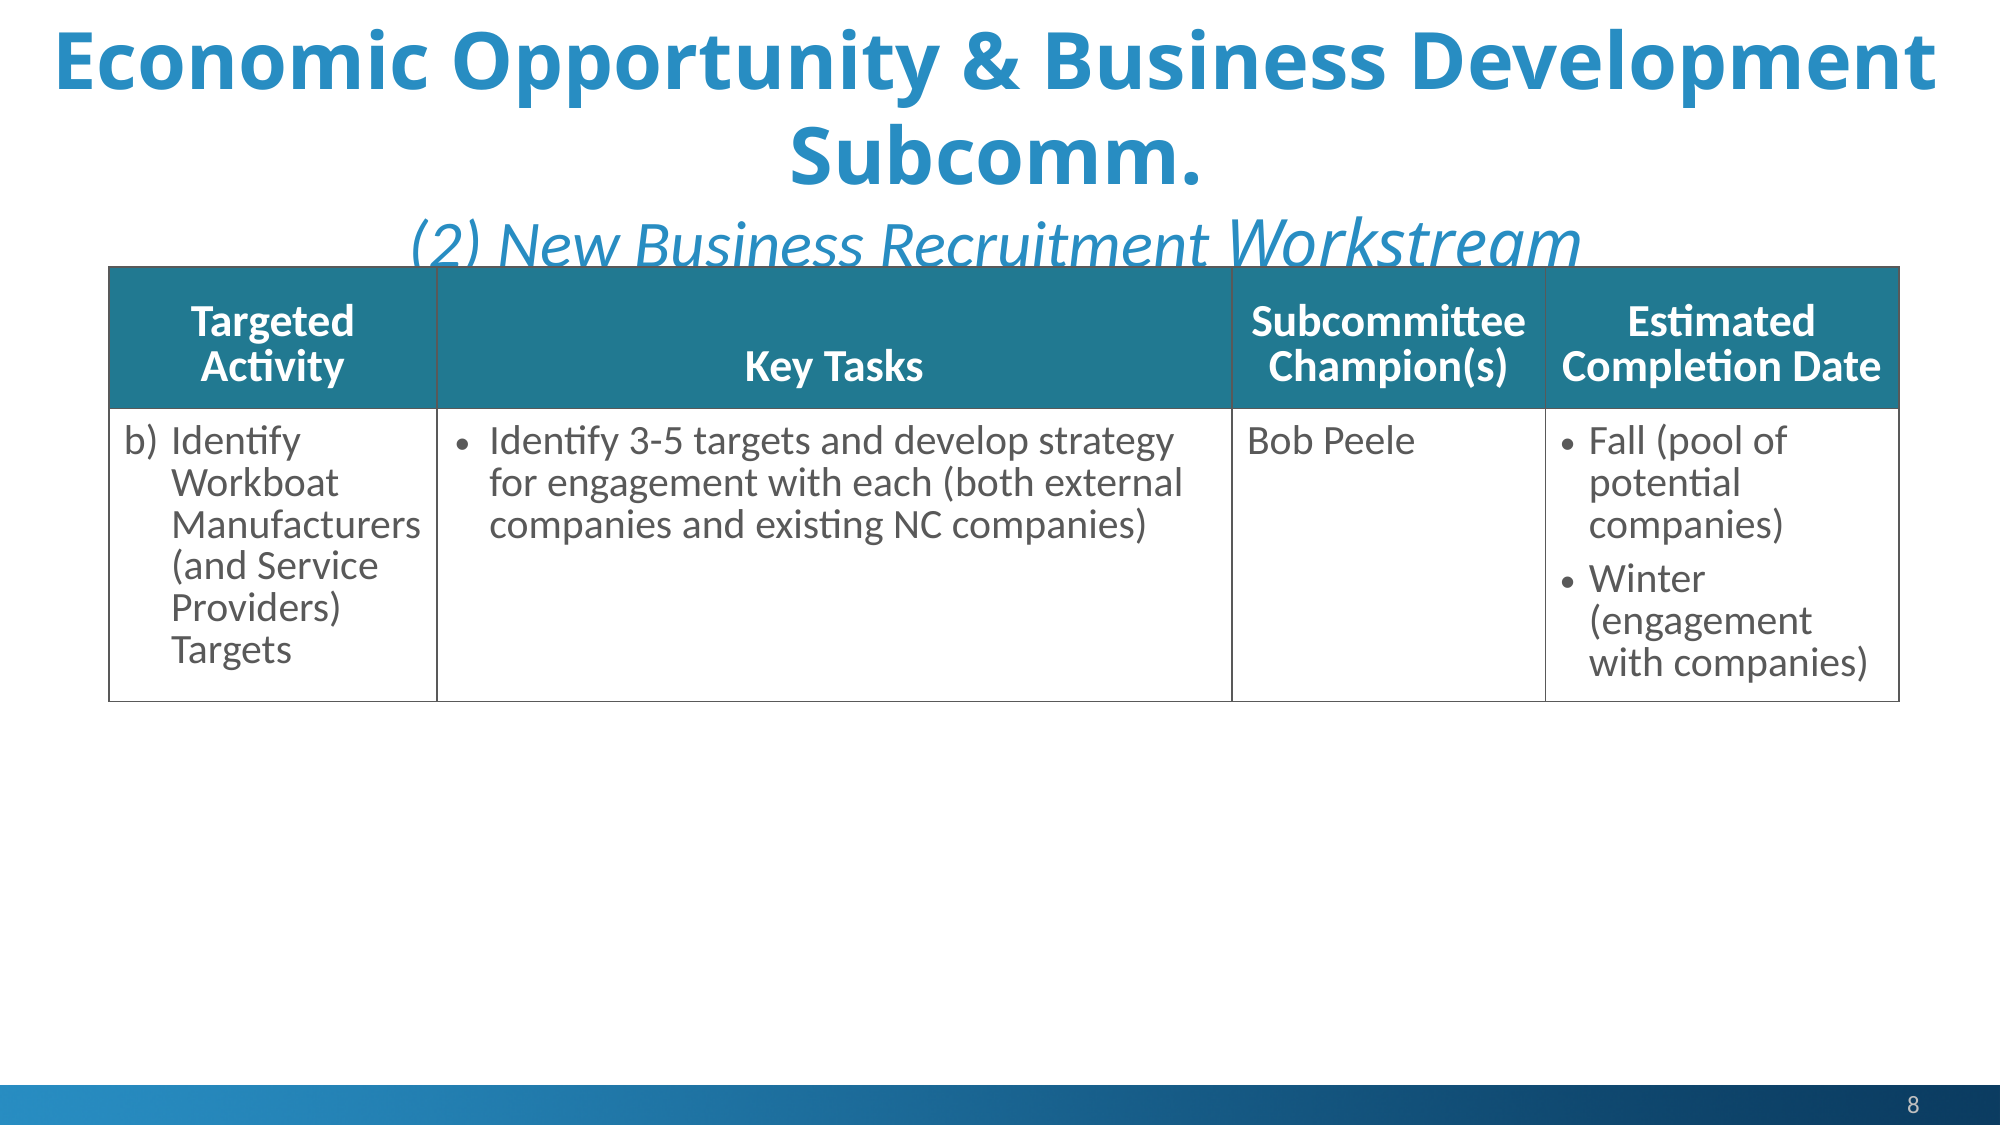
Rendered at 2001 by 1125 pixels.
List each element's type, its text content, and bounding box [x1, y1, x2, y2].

table_cell Identify 3-5 targets and develop strategy for engagement with each (both external companies and existing NC companies) [438, 409, 1231, 701]
table_header Subcommittee Champion(s) [1233, 268, 1545, 408]
title Economic Opportunity & Business Development Subcomm. (2) New Business Recruitment Workstream [25, 27, 1967, 264]
table_cell Bob Peele [1233, 409, 1545, 701]
picture [0, 899, 2000, 1125]
table_cell Fall (pool of potential companies) Winter (engagement with companies) [1546, 409, 1898, 701]
table_header Key Tasks [438, 268, 1231, 408]
table_header Targeted Activity [110, 268, 436, 408]
table_header Estimated Completion Date [1546, 268, 1898, 408]
table_cell Identify Workboat Manufacturers (and Service Providers) Targets [110, 409, 436, 701]
